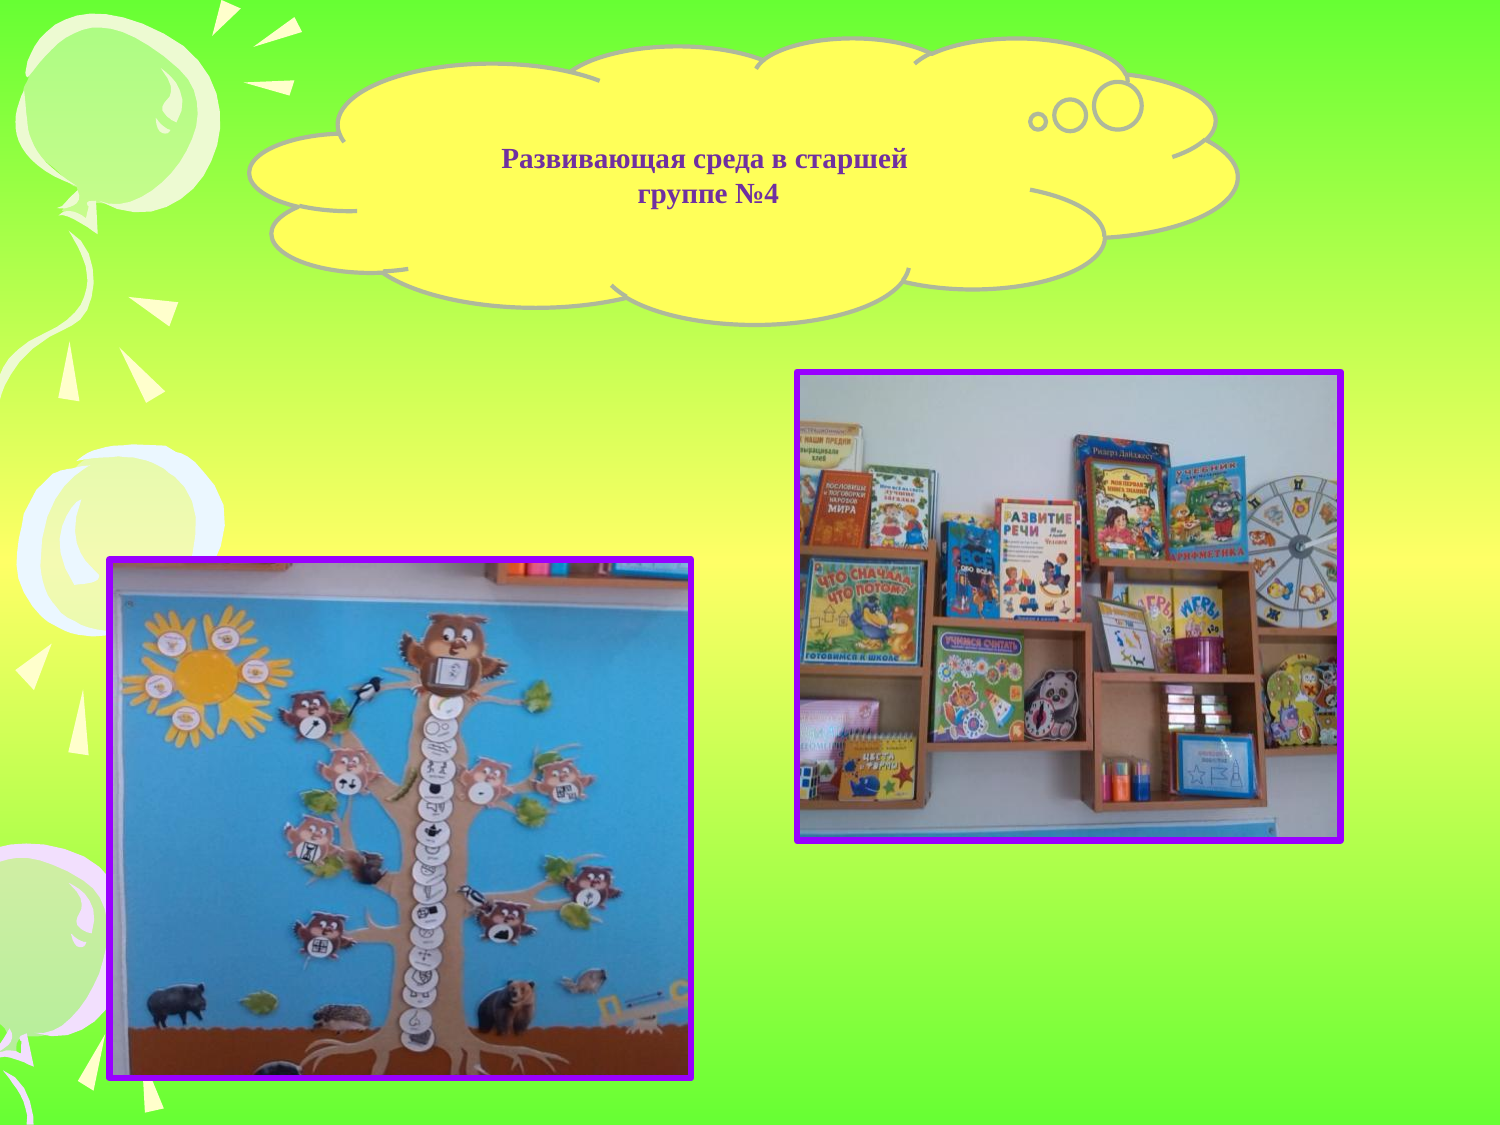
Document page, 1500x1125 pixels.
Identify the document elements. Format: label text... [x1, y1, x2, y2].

picture [799, 374, 1338, 838]
picture [112, 562, 689, 1076]
text_box Развивающая среда в старшей группе №4 [247, 36, 1240, 328]
